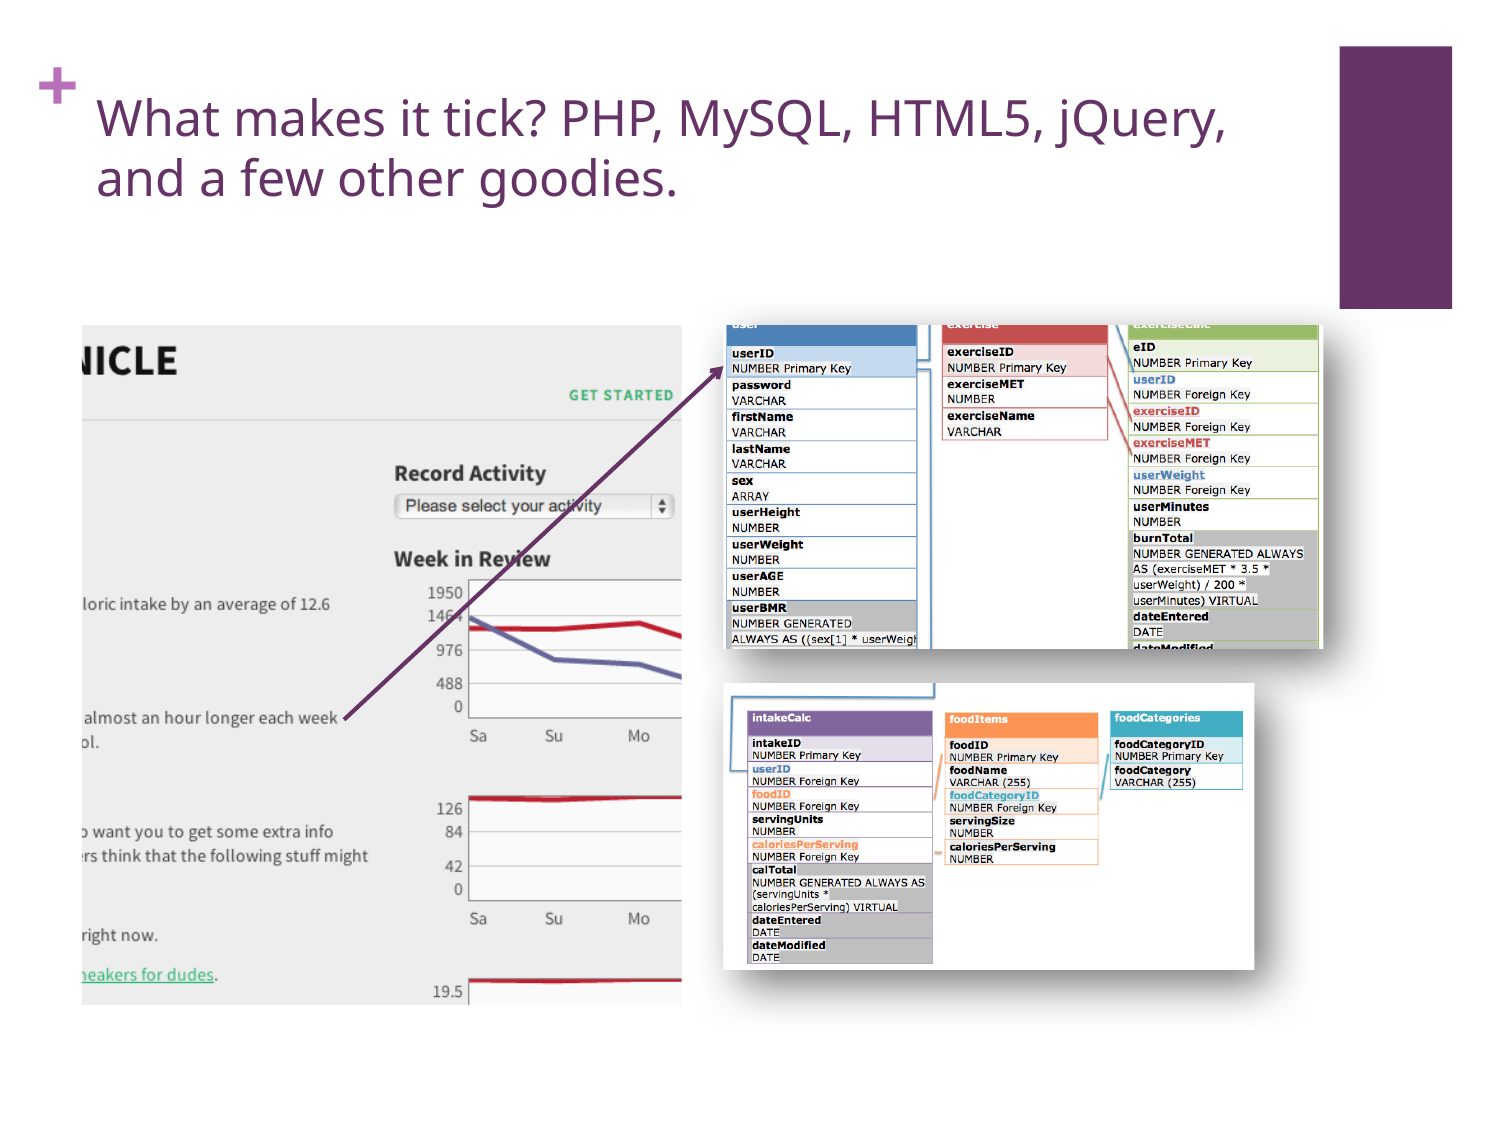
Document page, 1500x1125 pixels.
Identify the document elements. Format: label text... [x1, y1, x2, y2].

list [722, 325, 1324, 649]
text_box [343, 365, 724, 721]
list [81, 325, 683, 1006]
title What makes it tick? PHP, MySQL, HTML5, jQuery, and a few other goodies. [81, 79, 1322, 263]
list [722, 683, 1255, 970]
